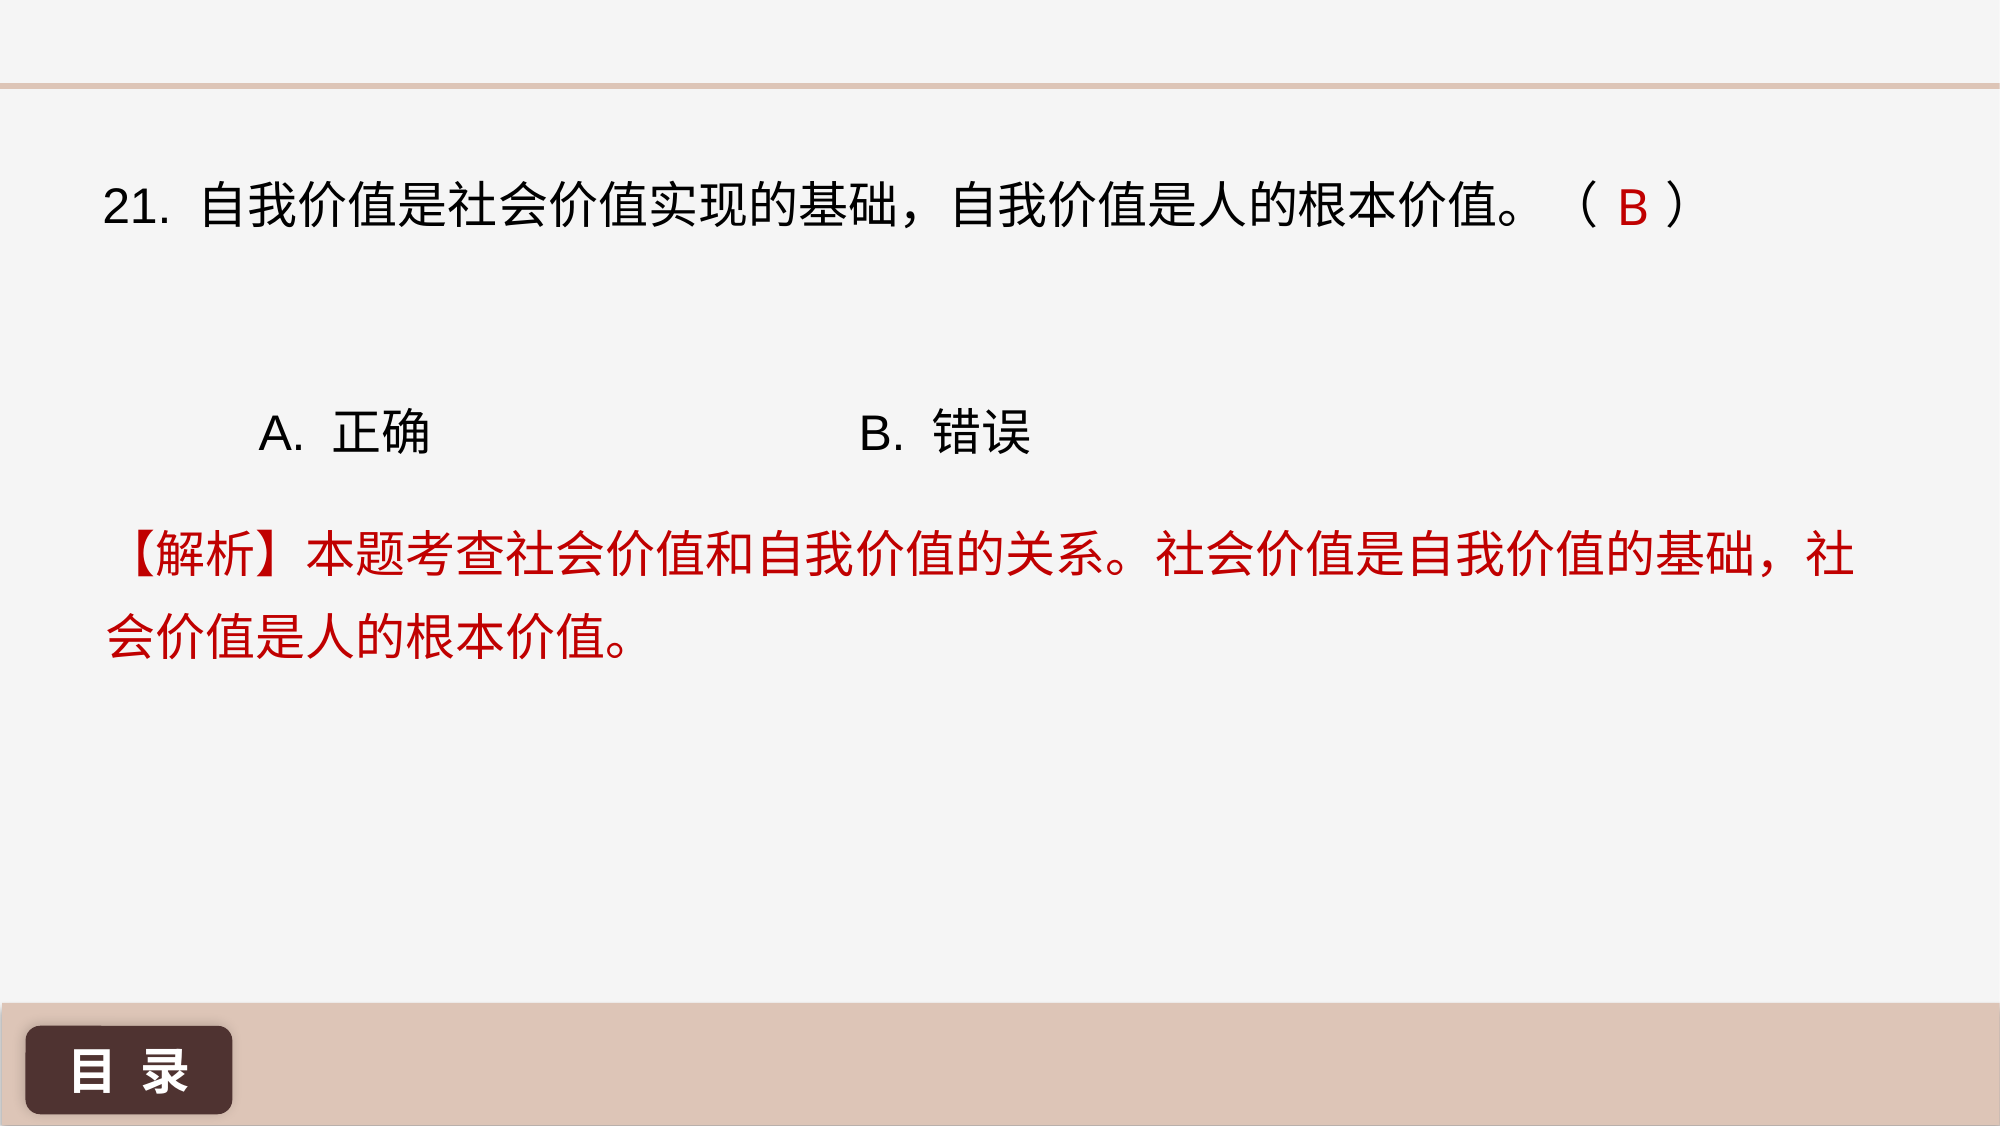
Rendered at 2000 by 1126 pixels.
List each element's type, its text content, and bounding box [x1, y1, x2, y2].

text_box B [1557, 144, 1709, 235]
text_box 21. 自我价值是社会价值实现的基础，自我价值是人的根本价值。（ ） [87, 147, 1902, 242]
text_box A. 正确 B. 错误 [243, 373, 1910, 468]
text_box 【解析】本题考查社会价值和自我价值的关系。社会价值是自我价值的基础，社会价值是人的根本价值。 [90, 491, 1878, 605]
